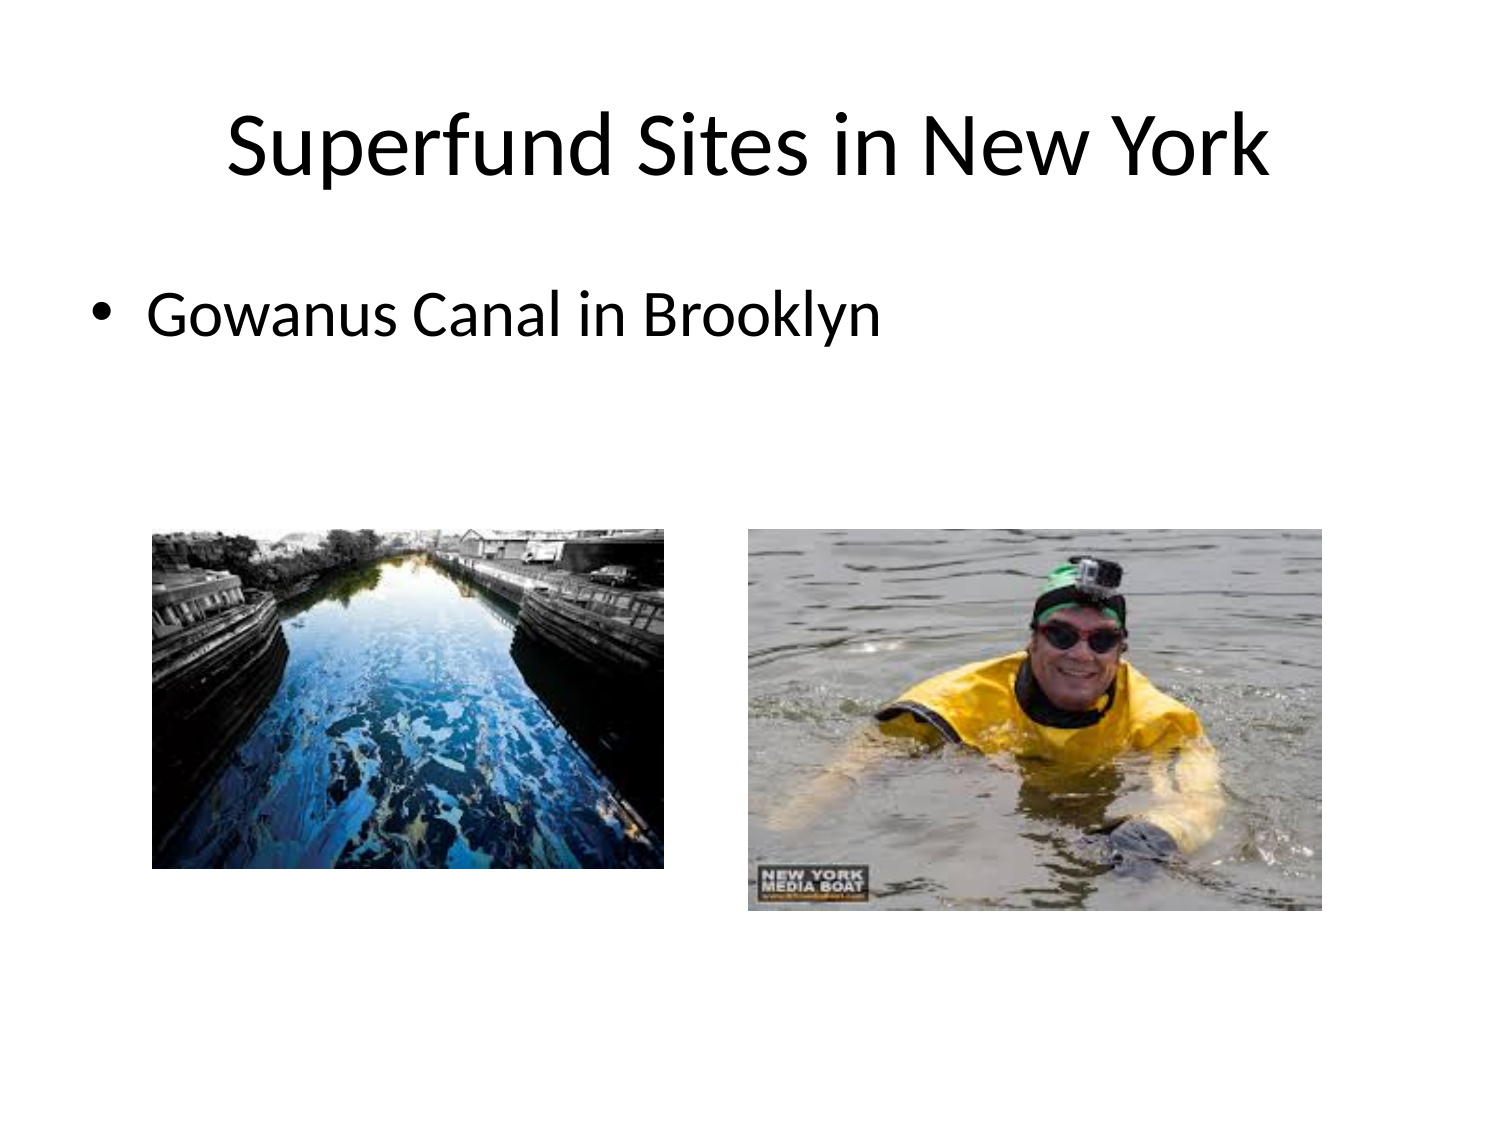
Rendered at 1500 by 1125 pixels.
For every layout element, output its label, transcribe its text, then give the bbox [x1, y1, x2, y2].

list Gowanus Canal in Brooklyn [75, 262, 1425, 1005]
picture [152, 528, 664, 870]
title Superfund Sites in New York [75, 45, 1425, 233]
picture [748, 528, 1323, 911]
